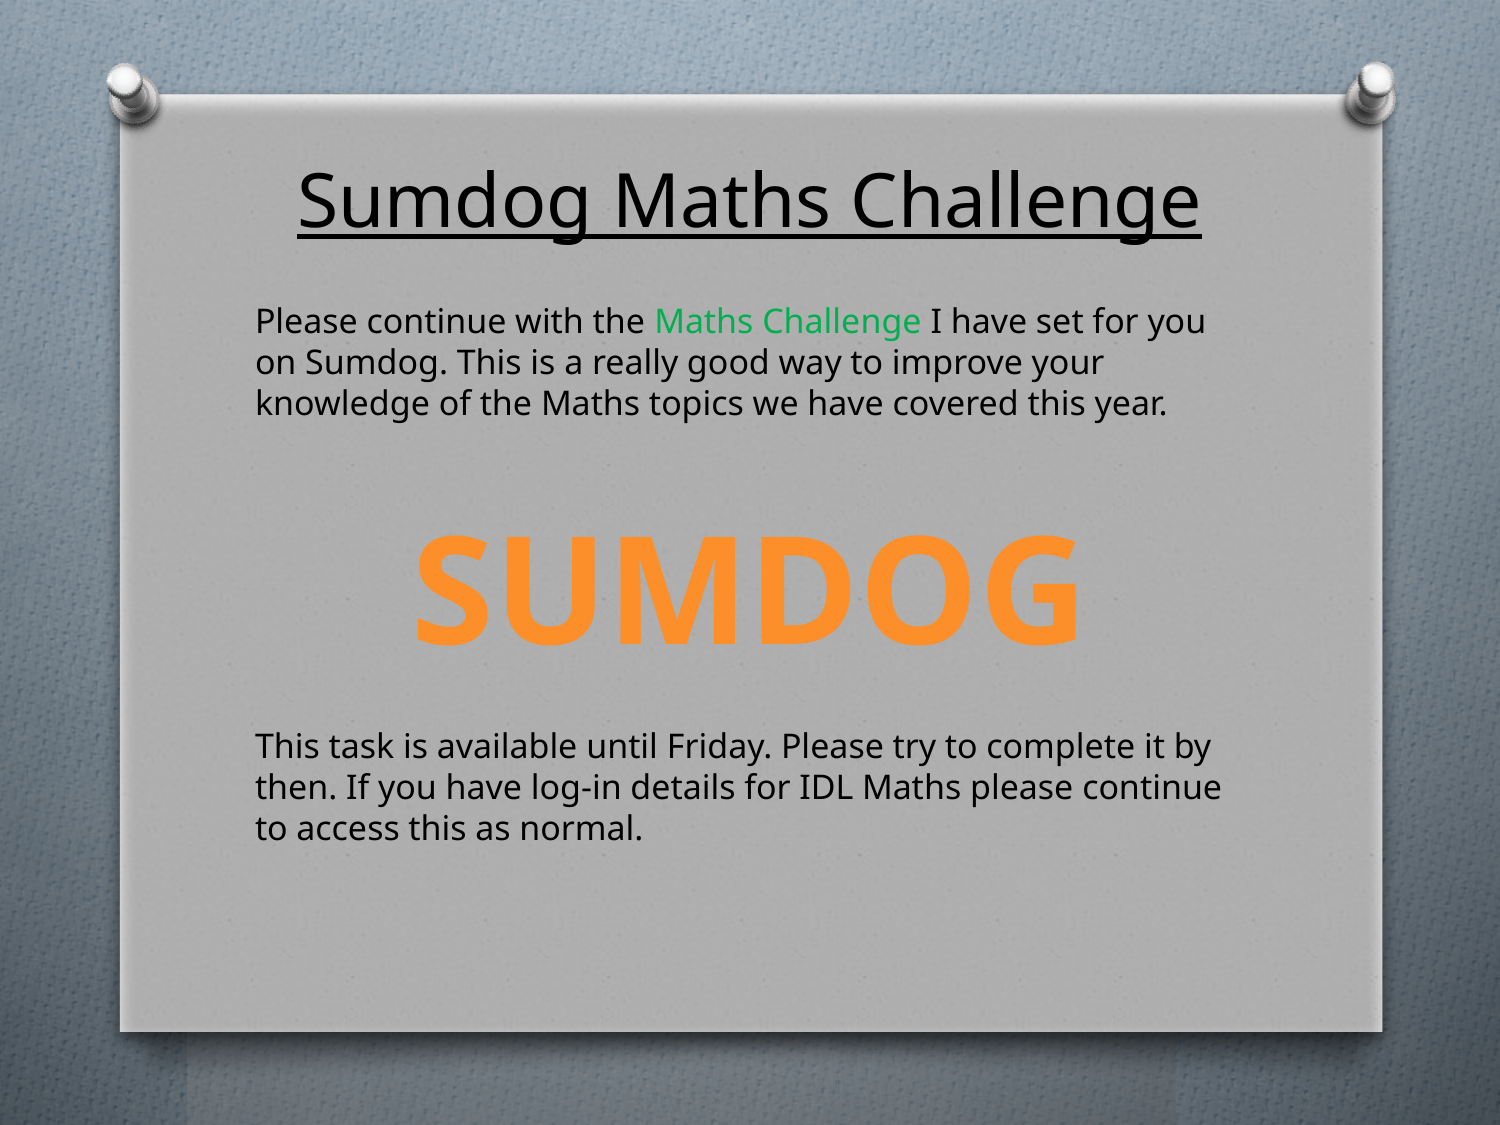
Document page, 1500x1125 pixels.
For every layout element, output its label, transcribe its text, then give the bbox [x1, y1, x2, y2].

picture [1317, 35, 1439, 156]
title Sumdog Maths Challenge [178, 149, 1322, 247]
picture [75, 29, 198, 153]
list Please continue with the Maths Challenge I have set for you on Sumdog. This is a really good way to improve your knowledge of the Maths topics we have covered this year. This task is available until Friday. Please try to complete it by then. If you have log-in details for IDL Maths please continue to access this as normal. [240, 255, 1257, 929]
text_box SUMDOG [396, 486, 1104, 682]
